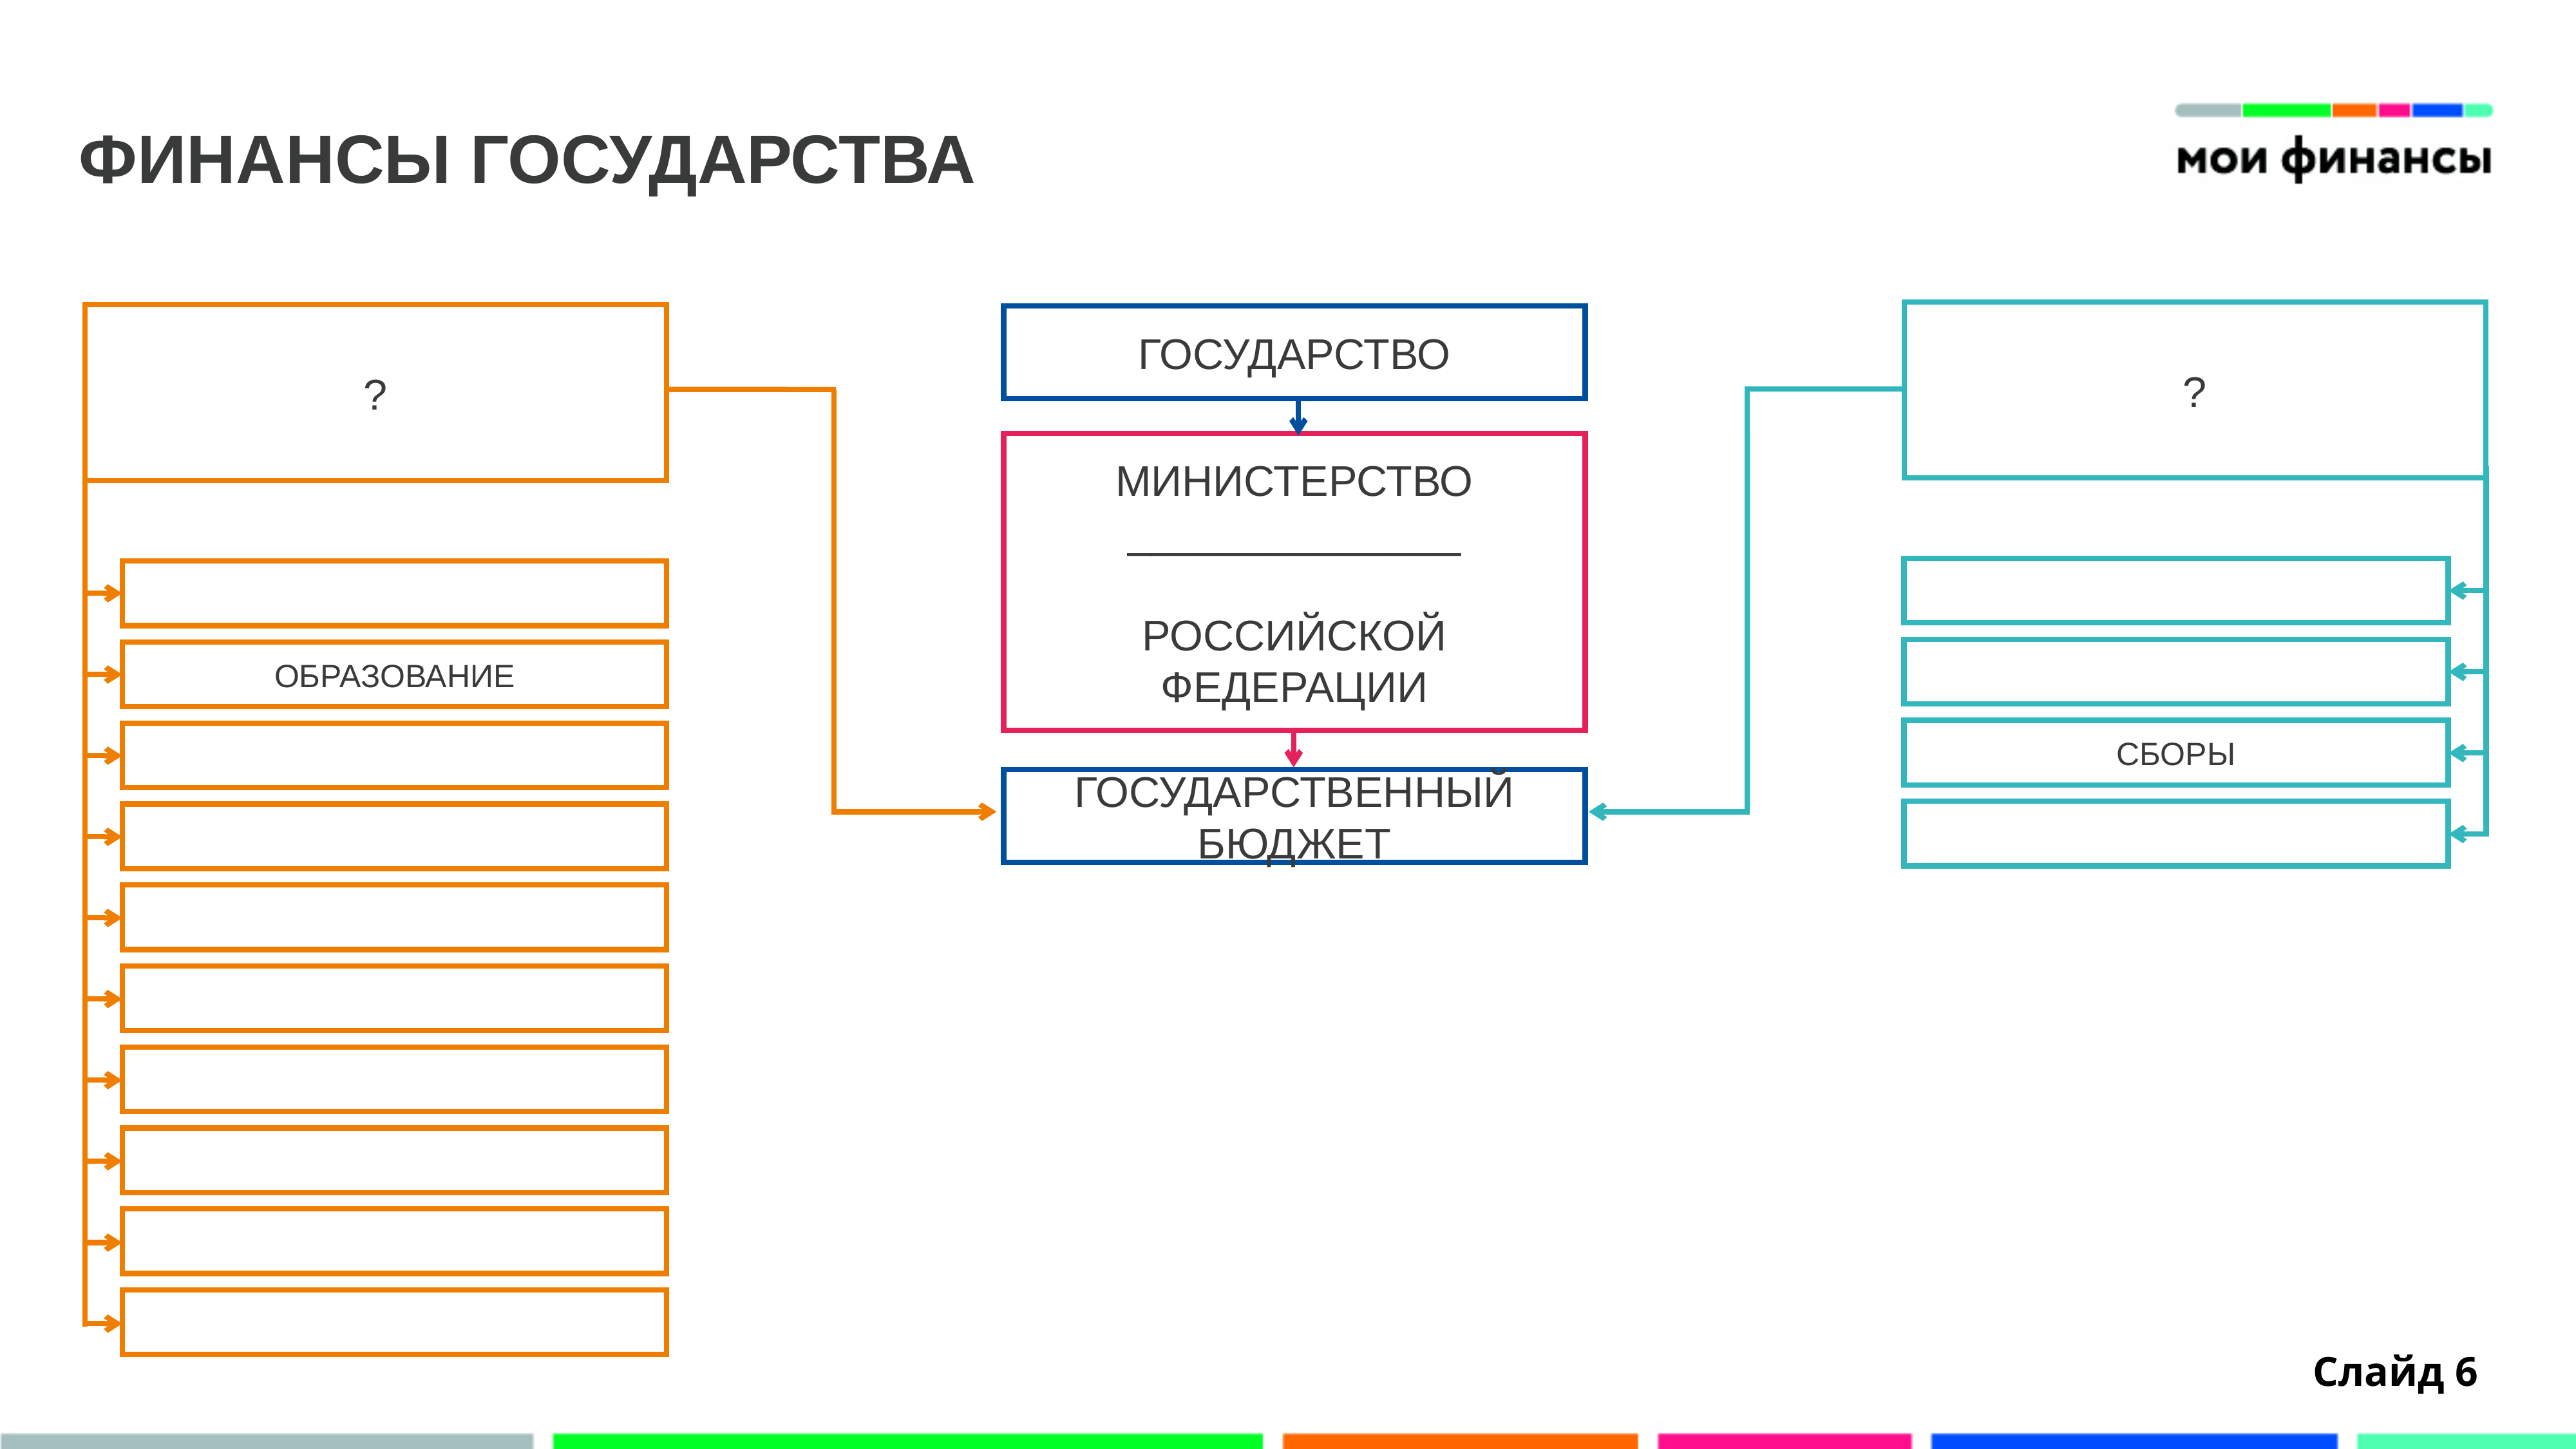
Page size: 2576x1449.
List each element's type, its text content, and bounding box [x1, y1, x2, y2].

text_box государство [1003, 305, 1586, 399]
picture [0, 0, 2576, 1449]
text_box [1588, 386, 1907, 812]
text_box [122, 965, 667, 1031]
text_box министерство ______________ российской федерации [1003, 433, 1586, 730]
text_box [86, 1075, 122, 1085]
text_box [86, 1157, 122, 1166]
text_box ФИНАНСЫ ГОСУДАРСТВА [73, 109, 1850, 202]
text_box [86, 751, 122, 761]
text_box [122, 885, 667, 950]
text_box ? [84, 305, 667, 480]
text_box [86, 589, 122, 598]
text_box [86, 832, 122, 842]
text_box [86, 670, 122, 679]
text_box [86, 1319, 122, 1329]
text_box [122, 561, 666, 626]
text_box государственный бюджет [1003, 770, 1586, 863]
text_box [122, 1046, 667, 1112]
text_box [122, 723, 666, 788]
text_box [86, 994, 122, 1004]
text_box [122, 804, 667, 869]
text_box [86, 913, 122, 923]
text_box [86, 1238, 122, 1247]
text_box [1904, 301, 2486, 866]
text_box Слайд 6 [2232, 1316, 2559, 1431]
text_box [122, 1128, 667, 1193]
text_box образование [122, 641, 666, 707]
text_box [122, 1209, 667, 1274]
text_box [122, 1289, 667, 1355]
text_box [666, 389, 997, 812]
